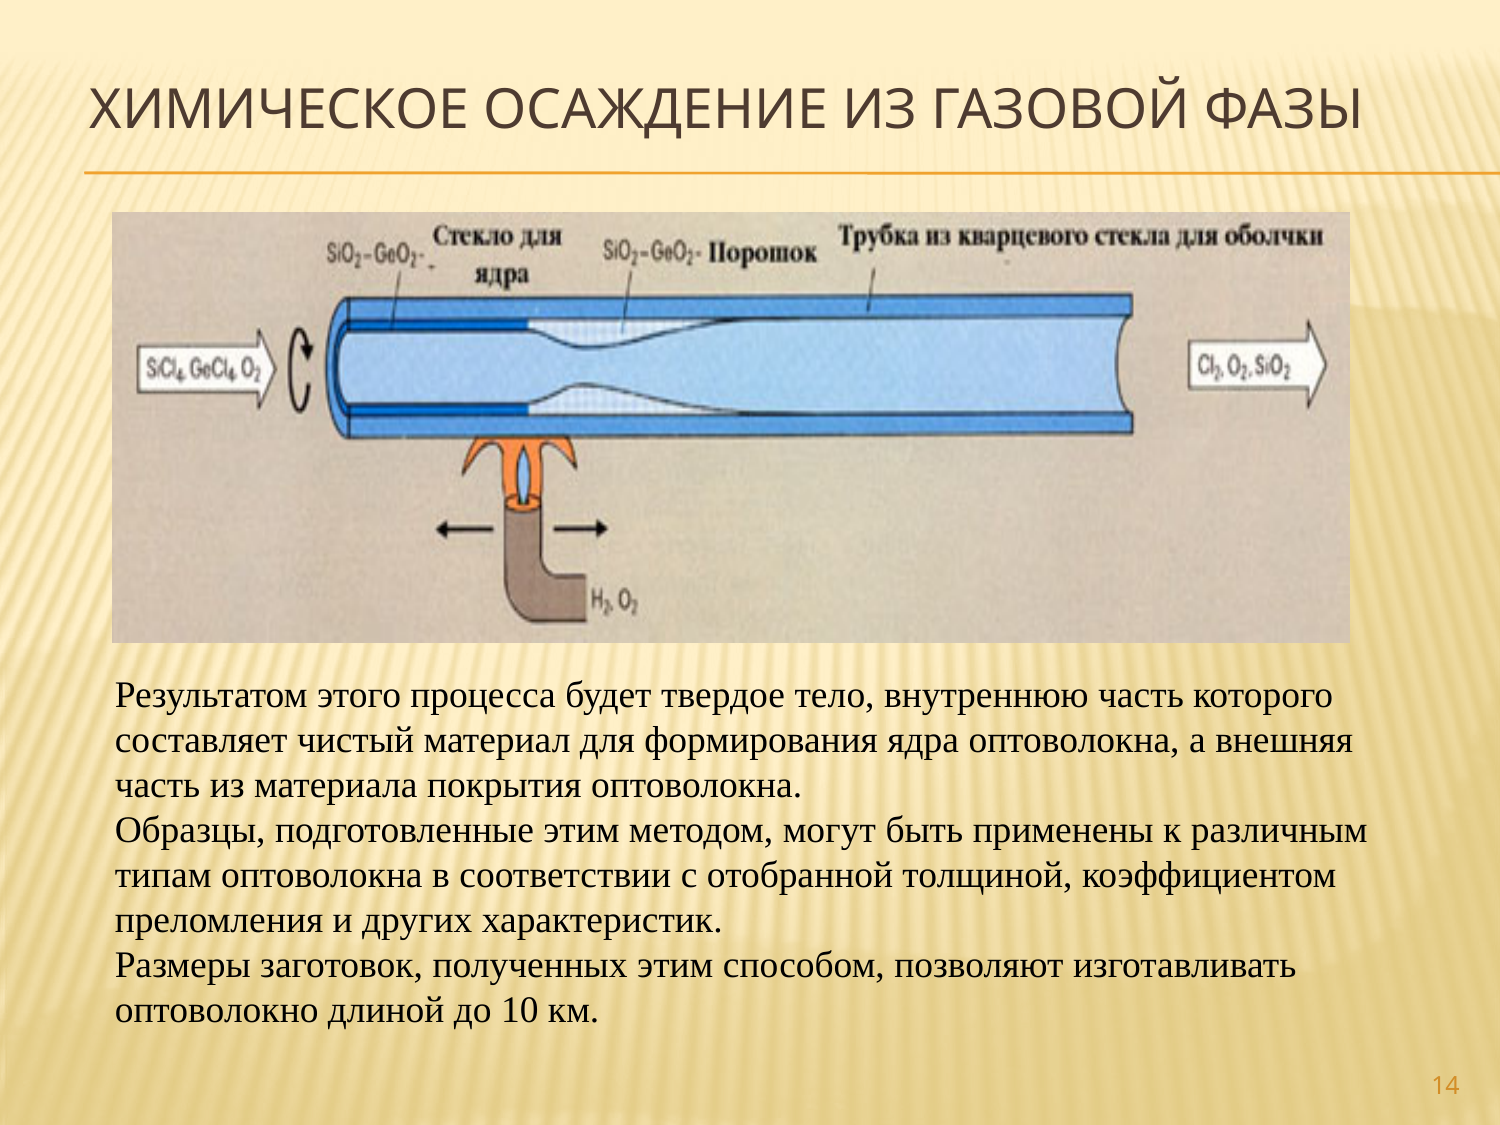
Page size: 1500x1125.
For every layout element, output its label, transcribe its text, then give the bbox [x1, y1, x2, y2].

picture [112, 212, 1351, 644]
title Химическое осаждение из газовой фазы [75, 37, 1500, 175]
slide_number 14 [1350, 1061, 1475, 1103]
text_box Результатом этого процесса будет твердое тело, внутреннюю часть которого составляет чистый материал для формирования ядра оптоволокна, а внешняя часть из материала покрытия оптоволокна. Образцы, подготовленные этим методом, могут быть применены к различным типам оптоволокна в соответствии с отобранной толщиной, коэффициентом преломления и других характеристик. Размеры заготовок, полученных этим способом, позволяют изготавливать оптоволокно длиной до 10 км. [99, 662, 1400, 1083]
